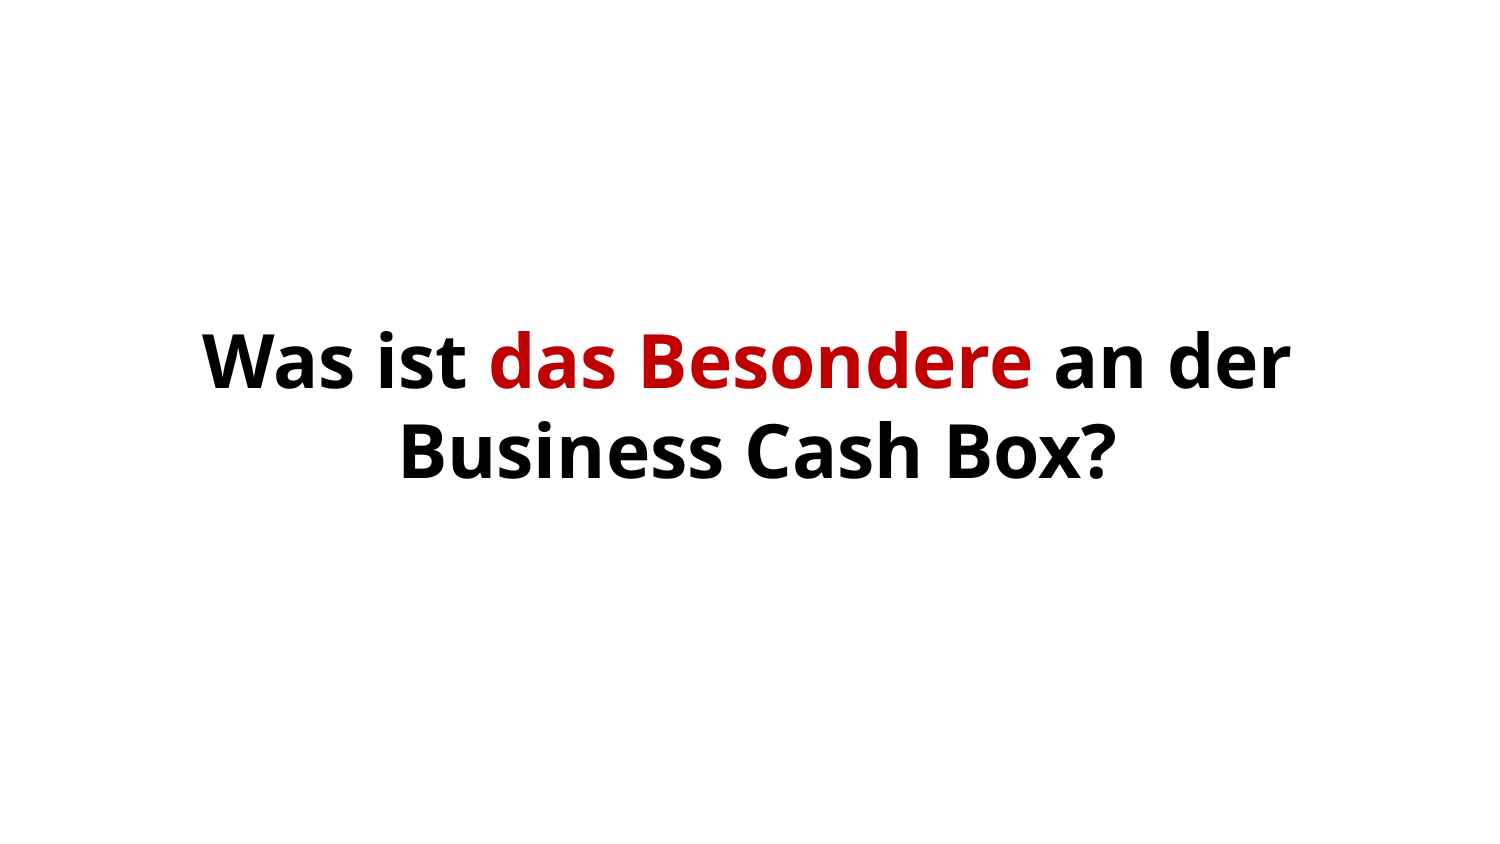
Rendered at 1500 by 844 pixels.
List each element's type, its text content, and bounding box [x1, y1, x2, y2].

list Was ist das Besondere an der Business Cash Box? [149, 298, 1366, 555]
